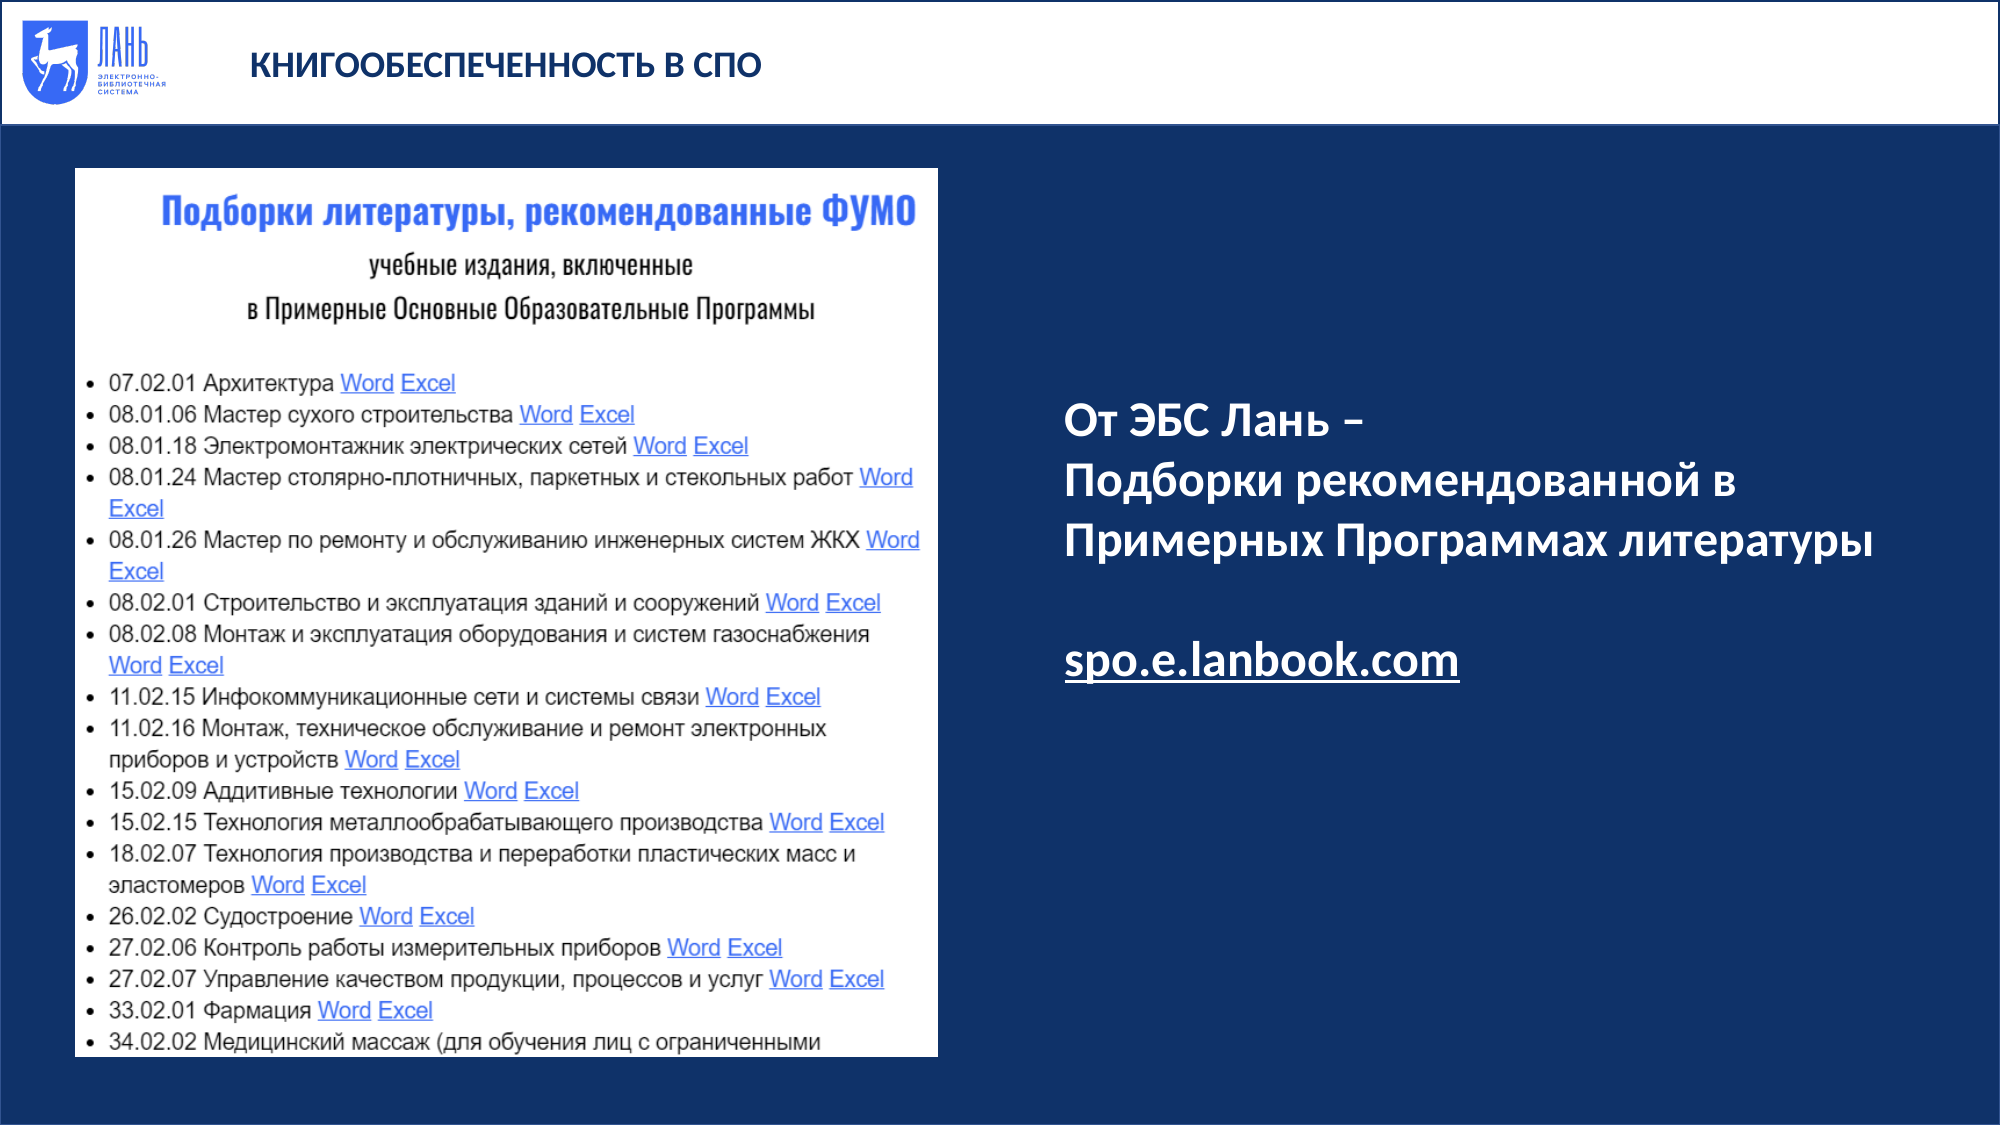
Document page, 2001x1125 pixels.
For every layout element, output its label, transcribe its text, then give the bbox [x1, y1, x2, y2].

picture [19, 19, 168, 106]
text_box КНИГООБЕСПЕЧЕННОСТЬ В СПО [235, 32, 778, 93]
text_box От ЭБС Лань – Подборки рекомендованной в Примерных Программах литературы spo.e.lanbook.com [1050, 379, 1968, 694]
text_box [0, 124, 2000, 1125]
picture [74, 167, 939, 1058]
text_box [0, 0, 2000, 124]
